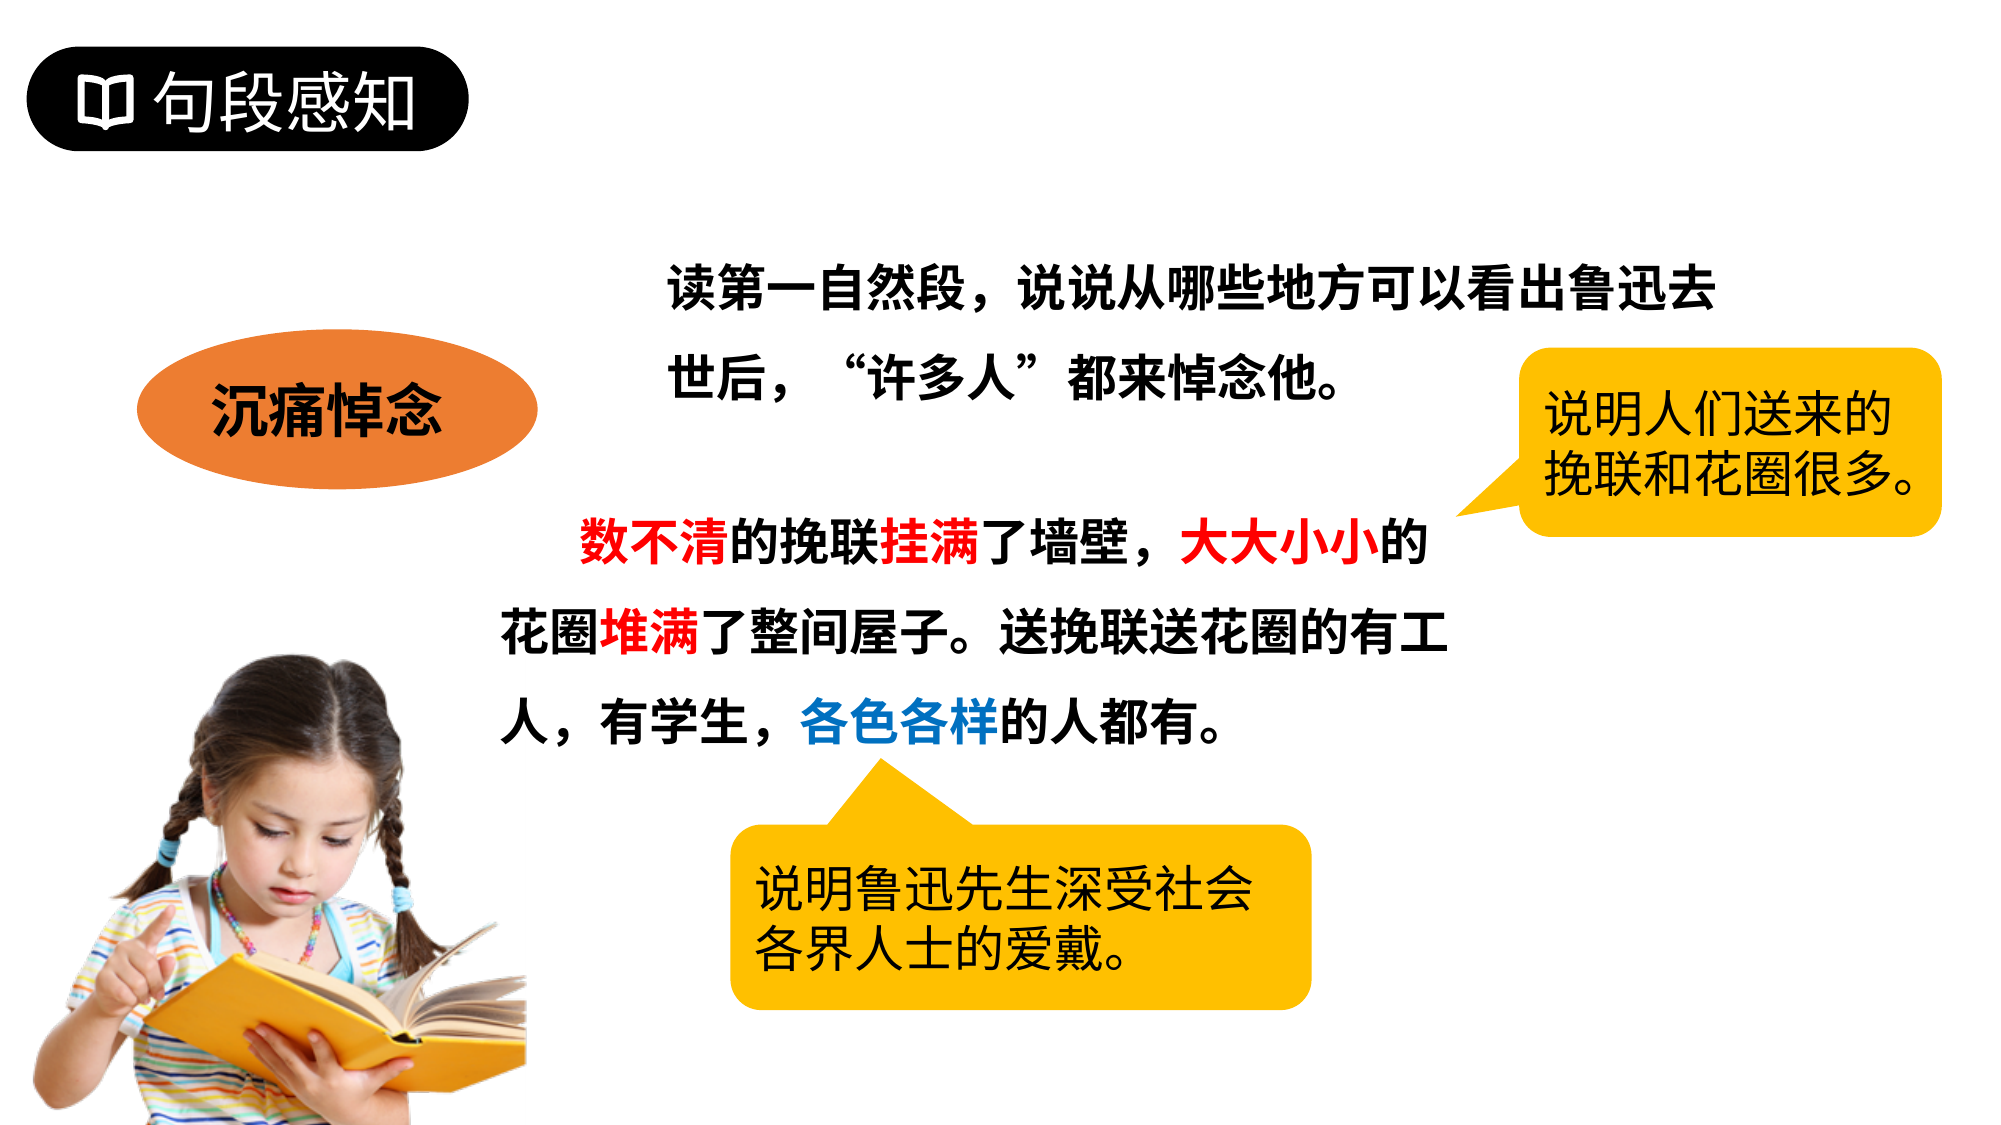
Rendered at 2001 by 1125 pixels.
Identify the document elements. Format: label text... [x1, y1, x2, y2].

text_box 说明人们送来的挽联和花圈很多。 [1452, 346, 1943, 538]
text_box 句段感知 [137, 53, 444, 149]
text_box 沉痛悼念 [136, 328, 539, 490]
text_box 说明鲁迅先生深受社会各界人士的爱戴。 [729, 756, 1313, 1012]
text_box 读第一自然段，说说从哪些地方可以看出鲁迅去世后，“许多人”都来悼念他。 [652, 219, 1772, 414]
picture [10, 633, 528, 1125]
text_box 数不清的挽联挂满了墙壁，大大小小的花圈堆满了整间屋子。送挽联送花圈的有工人，有学生，各色各样的人都有。 [484, 473, 1473, 758]
